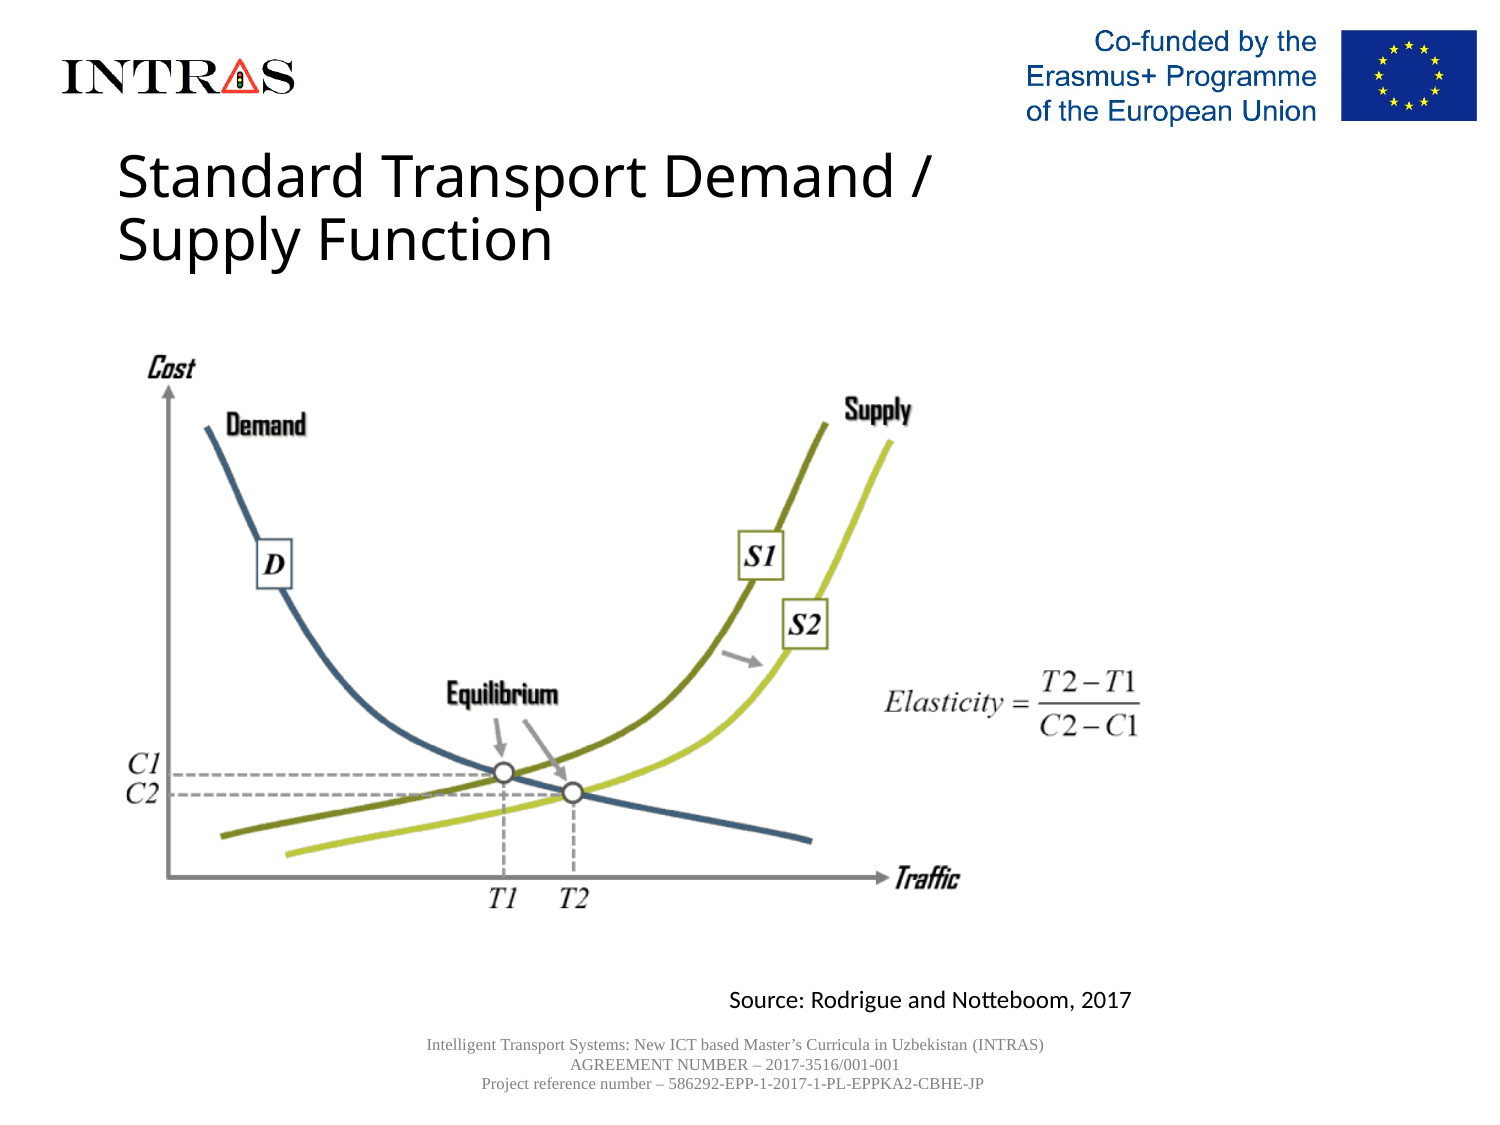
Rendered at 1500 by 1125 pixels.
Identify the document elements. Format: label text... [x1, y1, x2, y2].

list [105, 338, 1147, 934]
text_box Intelligent Transport Systems: New ICT based Master’s Curricula in Uzbekistan (INTRAS) AGREEMENT NUMBER – 2017-3516/001-001 Project reference number – 586292-EPP-1-2017-1-PL-EPPKA2-CBHE-JP [202, 1025, 1268, 1125]
picture [999, 3, 1500, 147]
title Standard Transport Demand / Supply Function [102, 140, 1144, 296]
picture [60, 53, 296, 98]
text_box Source: Rodrigue and Notteboom, 2017 [714, 975, 1211, 1021]
